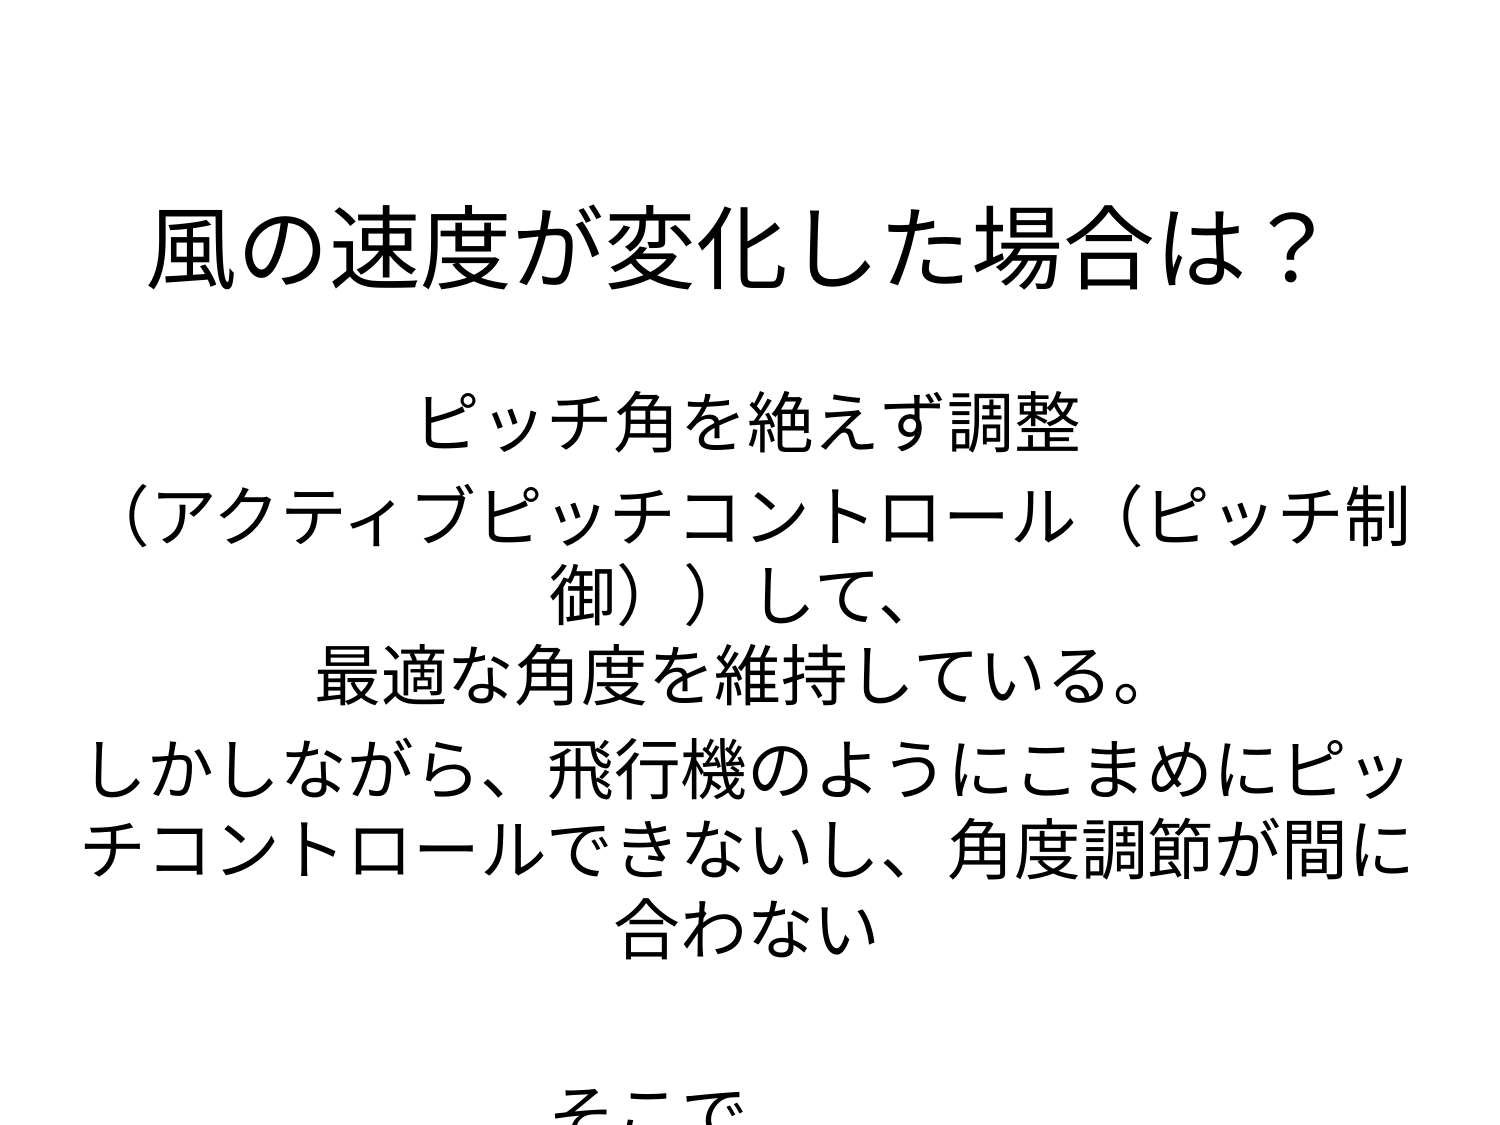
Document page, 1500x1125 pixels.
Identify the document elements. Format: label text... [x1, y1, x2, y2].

subtitle ピッチ角を絶えず調整 （アクティブピッチコントロール（ピッチ制御））して、 最適な角度を維持している。 しかしながら、飛行機のようにこまめにピッチコントロールできないし、角度調節が間に合わない そこで、、、 [47, 373, 1447, 1071]
title 風の速度が変化した場合は？ [82, 125, 1402, 367]
